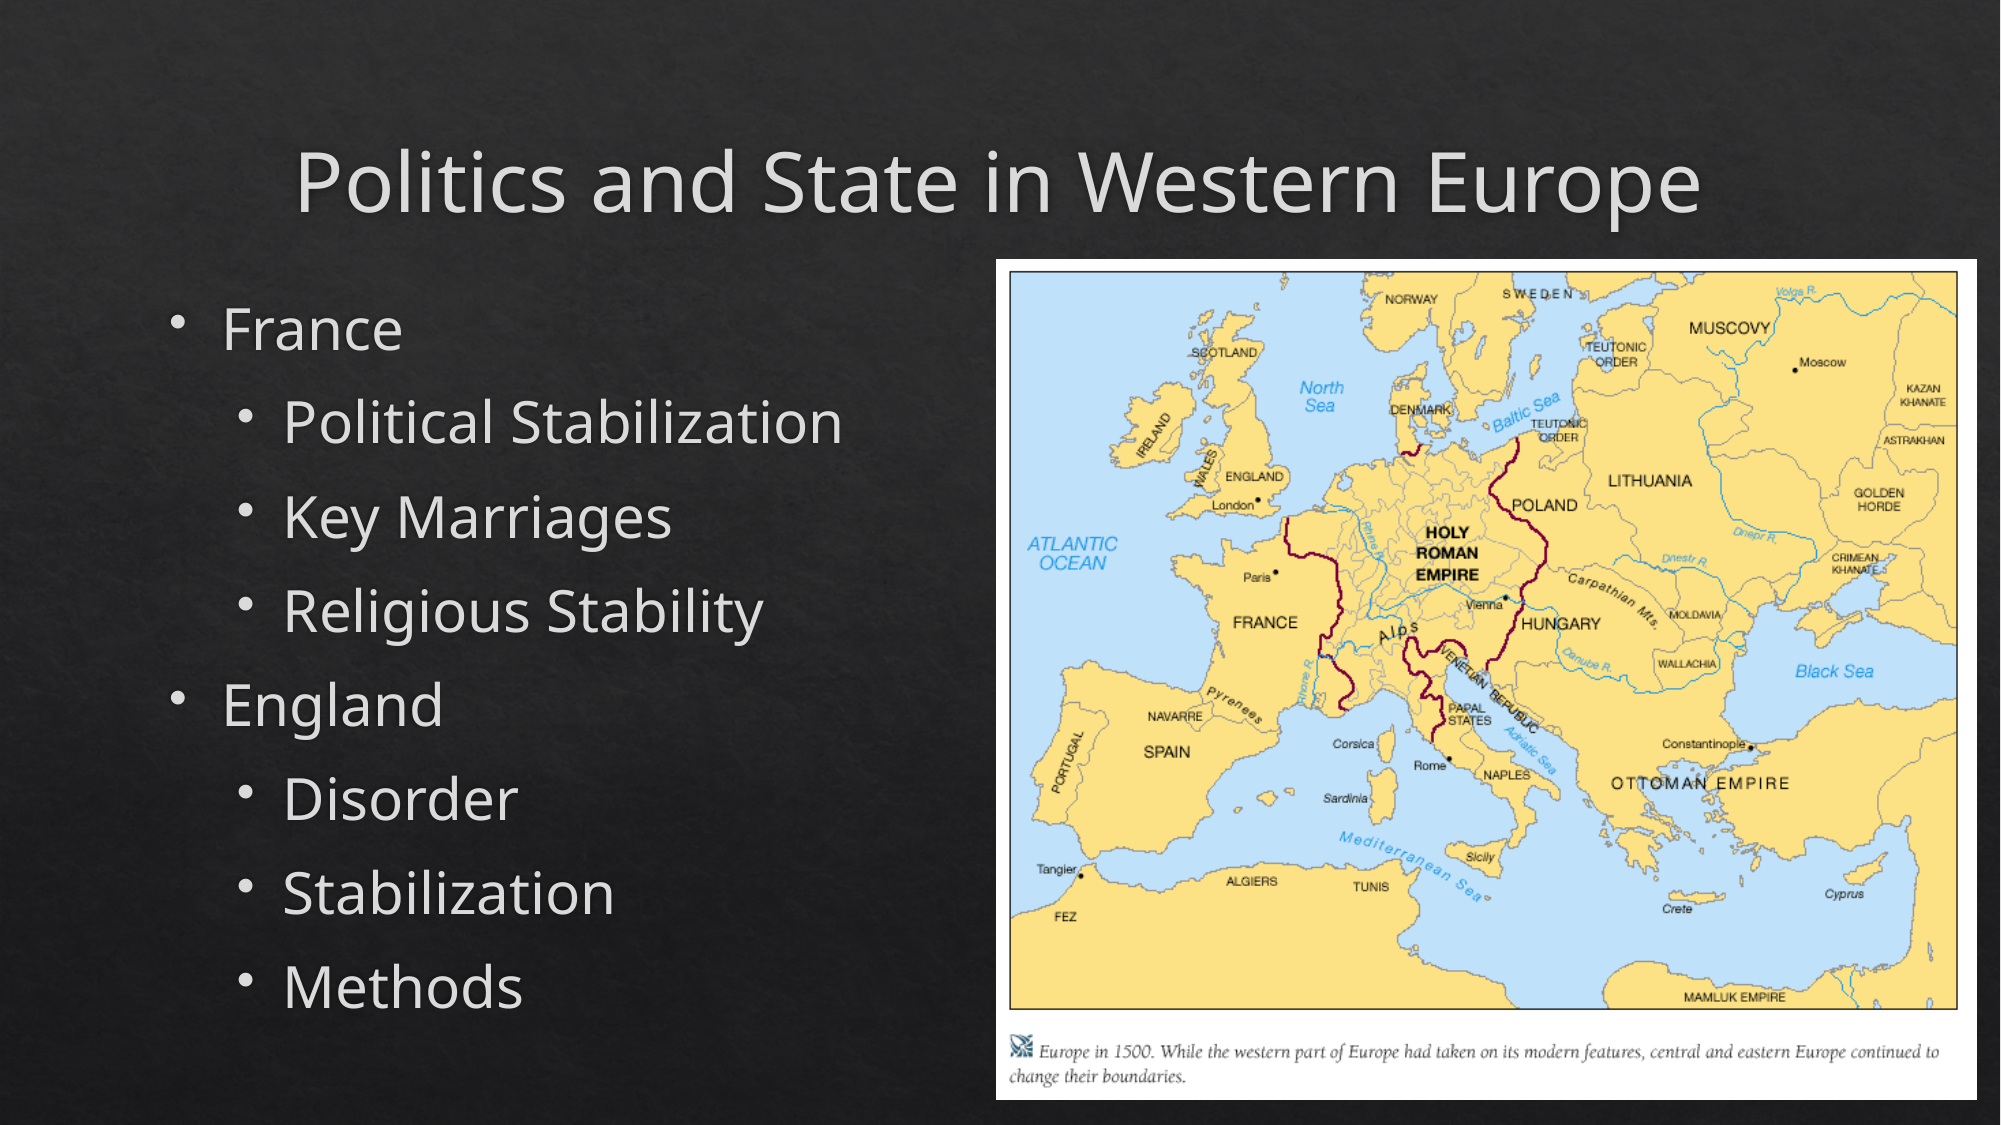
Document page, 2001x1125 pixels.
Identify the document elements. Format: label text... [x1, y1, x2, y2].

title Politics and State in Western Europe [149, 99, 1849, 260]
list France Political Stabilization Key Marriages Religious Stability England Disorder Stabilization Methods [149, 284, 1059, 1125]
picture [995, 258, 1977, 1101]
